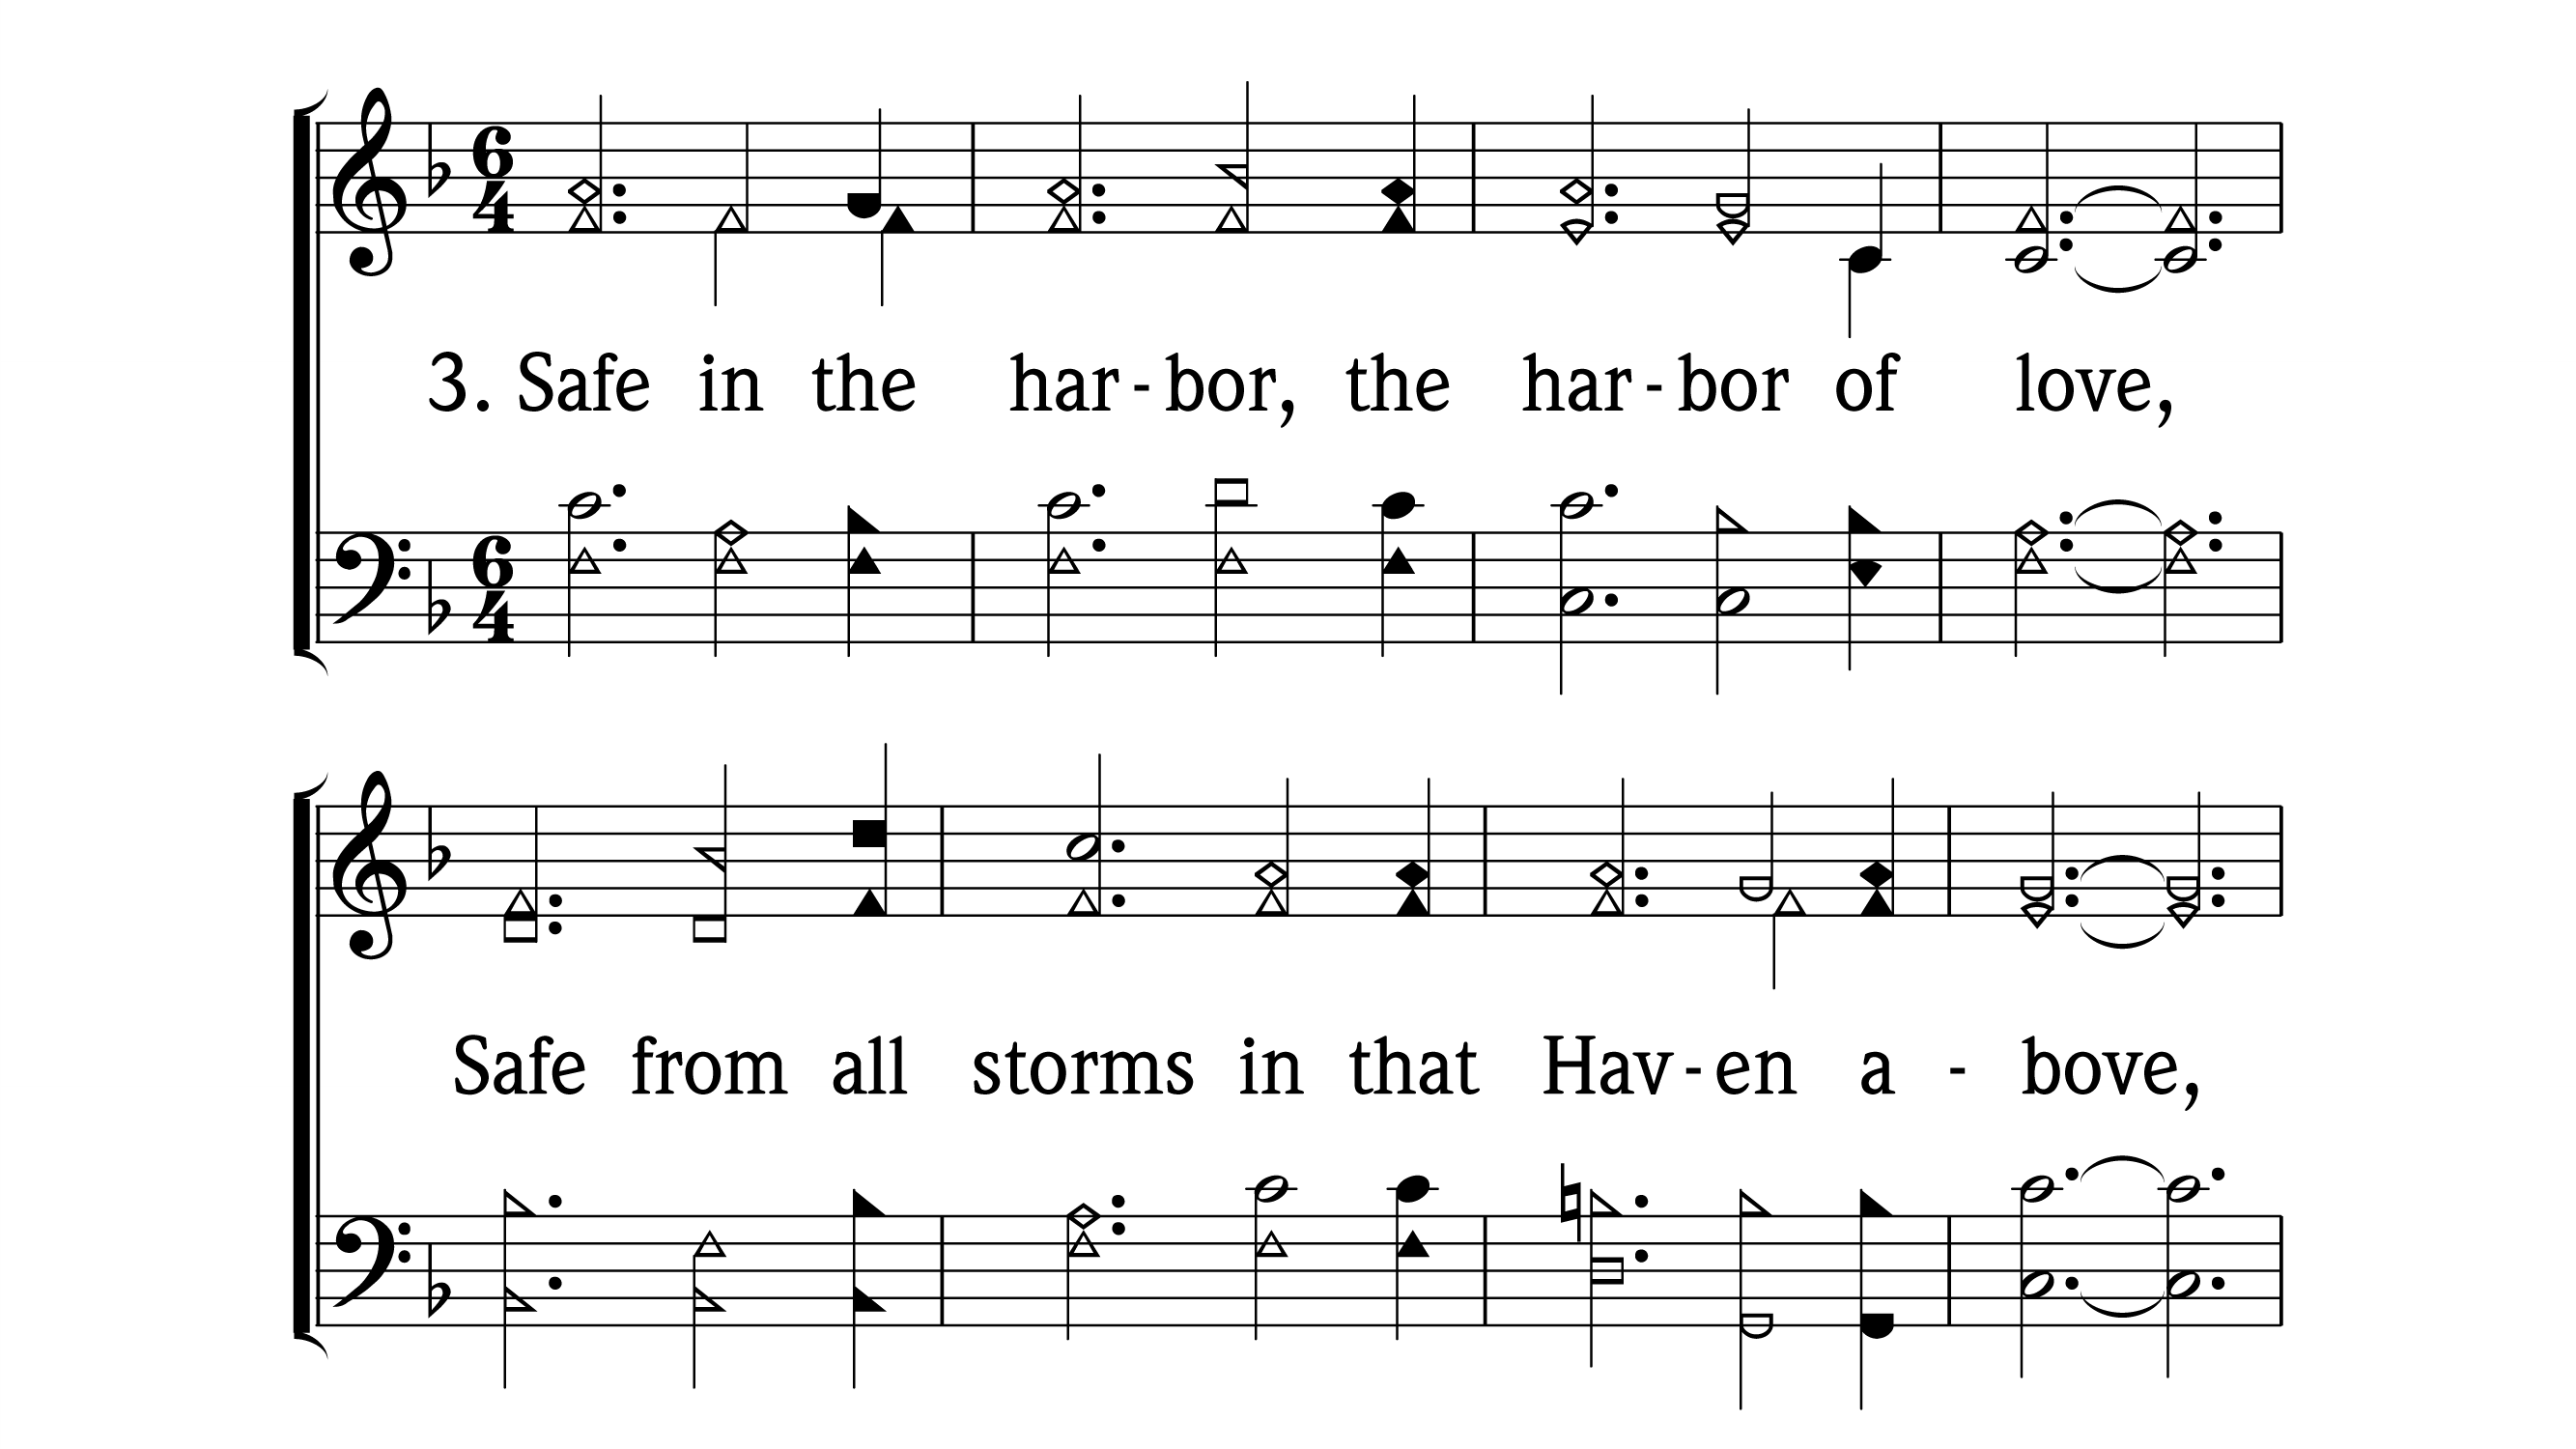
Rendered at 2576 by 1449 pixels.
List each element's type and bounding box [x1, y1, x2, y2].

text_box [0, 0, 2576, 1449]
